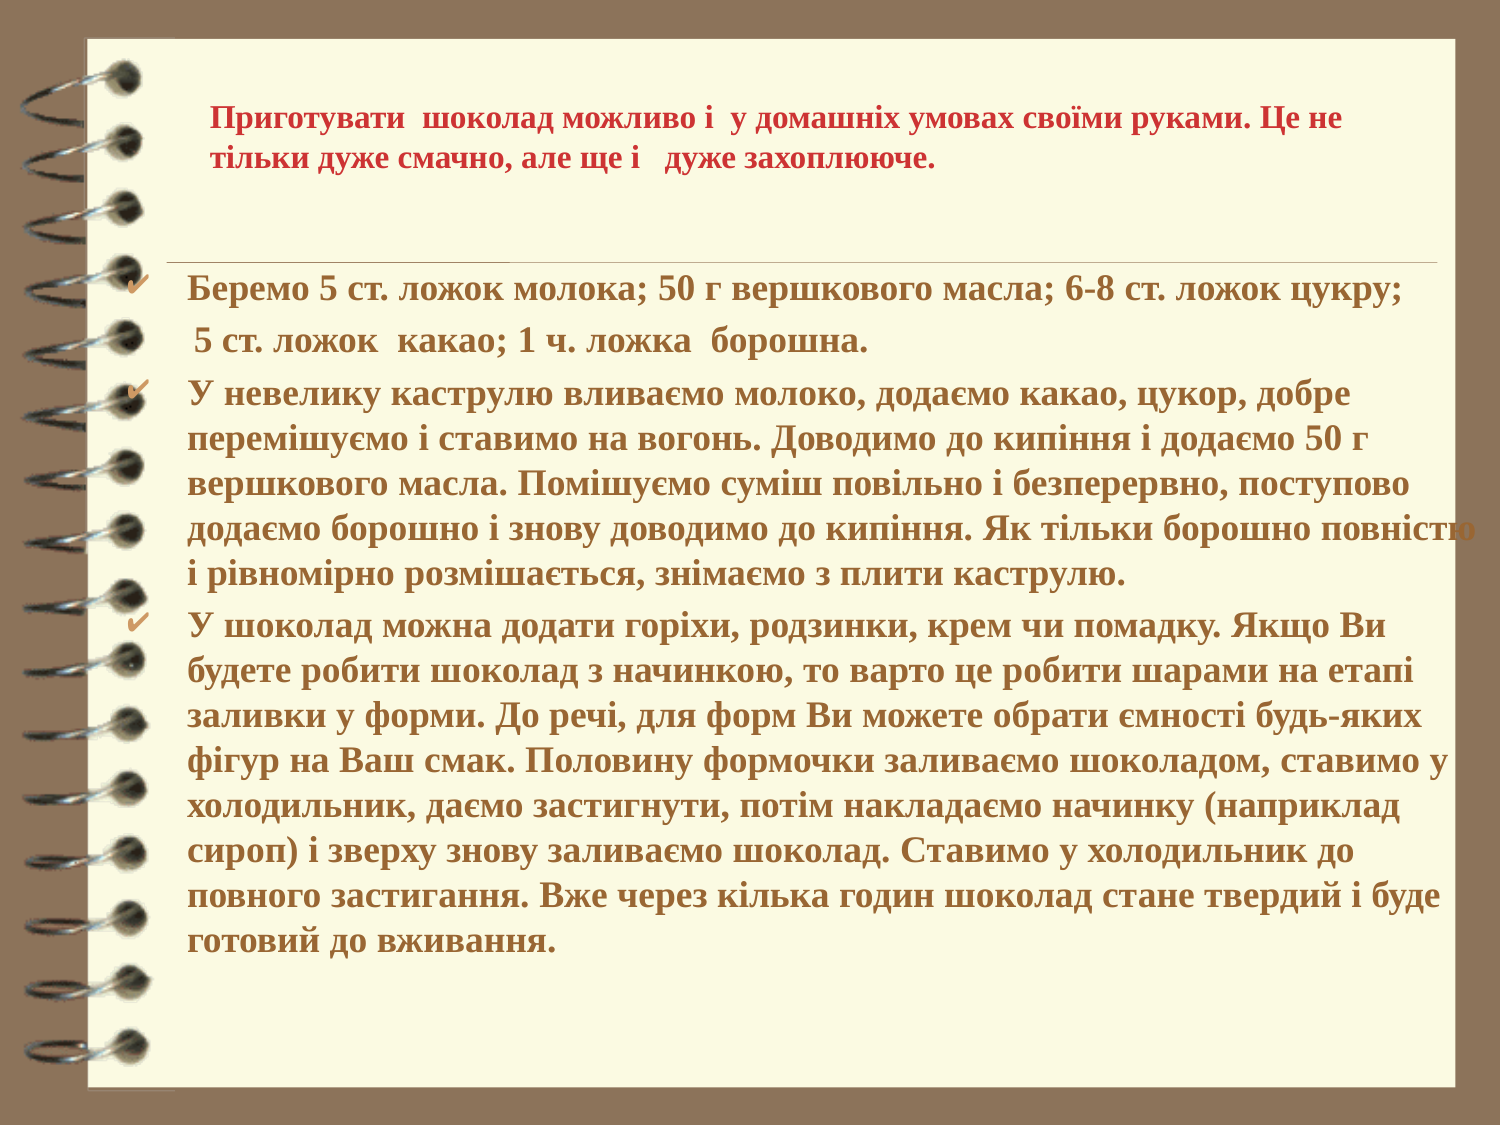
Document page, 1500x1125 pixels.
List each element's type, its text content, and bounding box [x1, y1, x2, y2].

title Приготувати шоколад можливо і у домашніх умовах своїми руками. Це не тільки дуже смачно, але ще і дуже захоплююче. [194, 42, 1388, 268]
list Беремо 5 ст. ложок молока; 50 г вершкового масла; 6-8 ст. ложок цукру; 5 ст. ложок какао; 1 ч. ложка борошна. У невелику каструлю вливаємо молоко, додаємо какао, цукор, добре перемішуємо і ставимо на вогонь. Доводимо до кипіння і додаємо 50 г вершкового масла. Помішуємо суміш повільно і безперервно, поступово додаємо борошно і знову доводимо до кипіння. Як тільки борошно повністю і рівномірно розмішається, знімаємо з плити каструлю. У шоколад можна додати горіхи, родзинки, крем чи помадку. Якщо Ви будете робити шоколад з начинкою, то варто це робити шарами на етапі заливки у форми. До речі, для форм Ви можете обрати ємності будь-яких фігур на Ваш смак. Половину формочки заливаємо шоколадом, ставимо у холодильник, даємо застигнути, потім накладаємо начинку (наприклад сироп) і зверху знову заливаємо шоколад. Ставимо у холодильник до повного застигання. Вже через кілька годин шоколад стане твердий і буде готовий до вживання. [111, 255, 1500, 1006]
picture [0, 0, 175, 1125]
